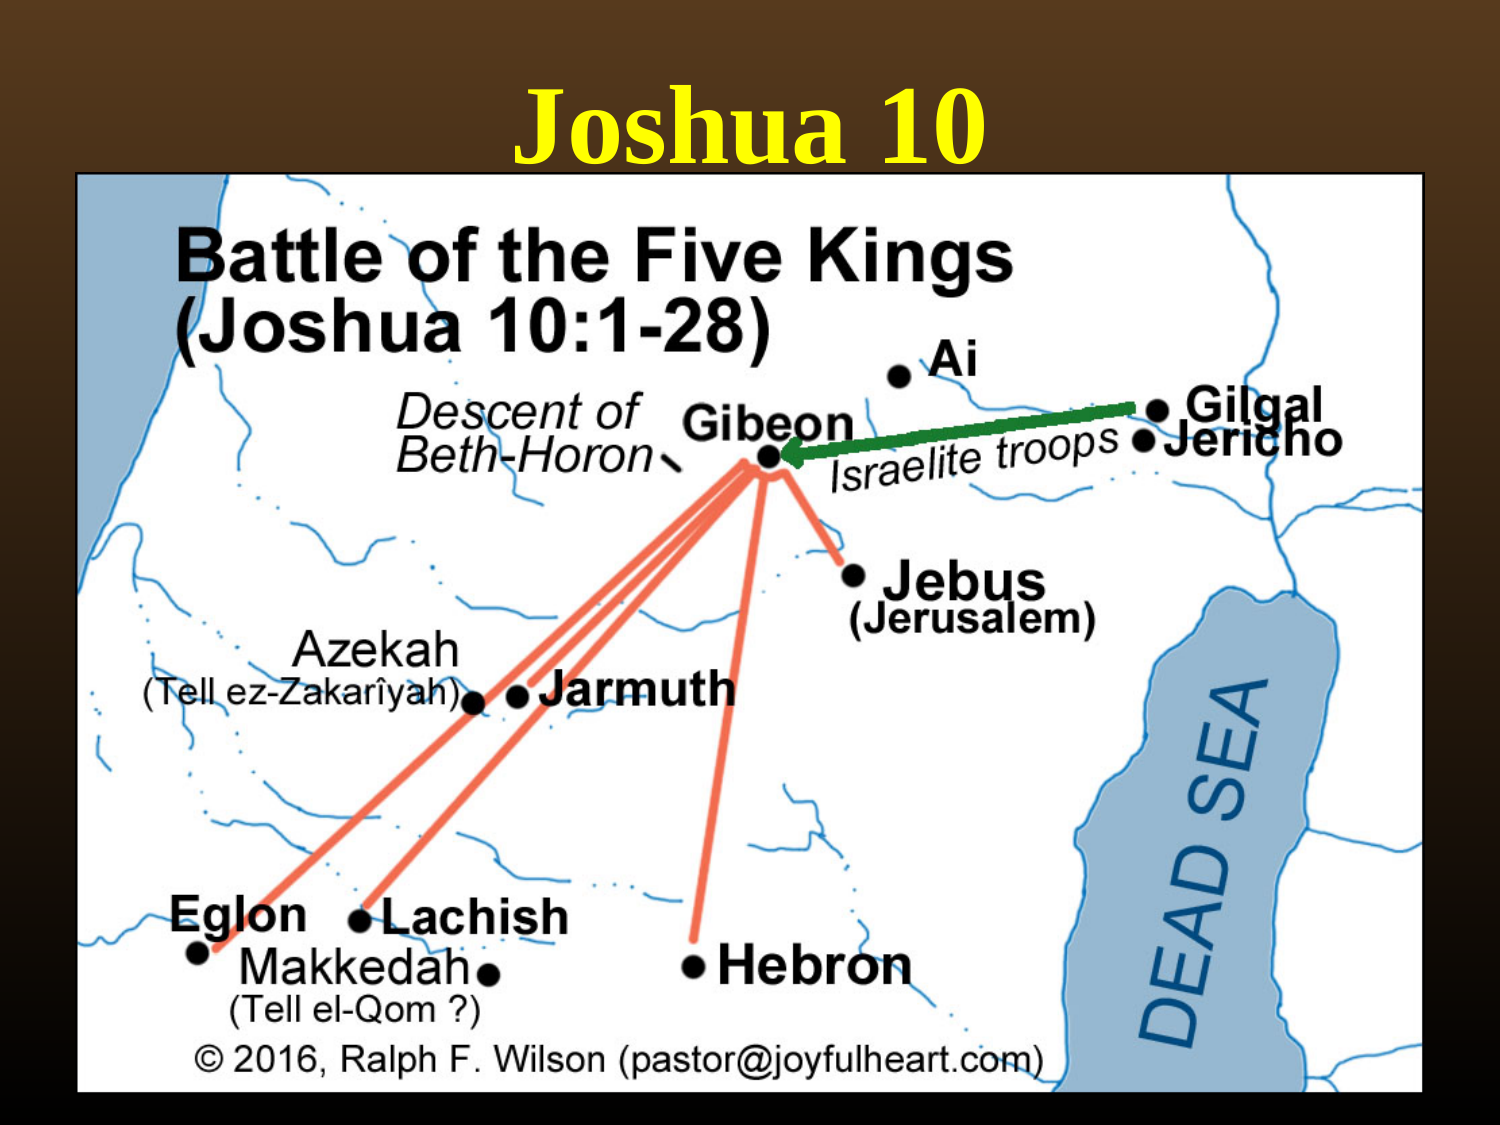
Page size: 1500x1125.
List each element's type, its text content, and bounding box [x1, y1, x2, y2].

picture [74, 172, 1426, 1096]
title Joshua 10 [75, 24, 1425, 172]
